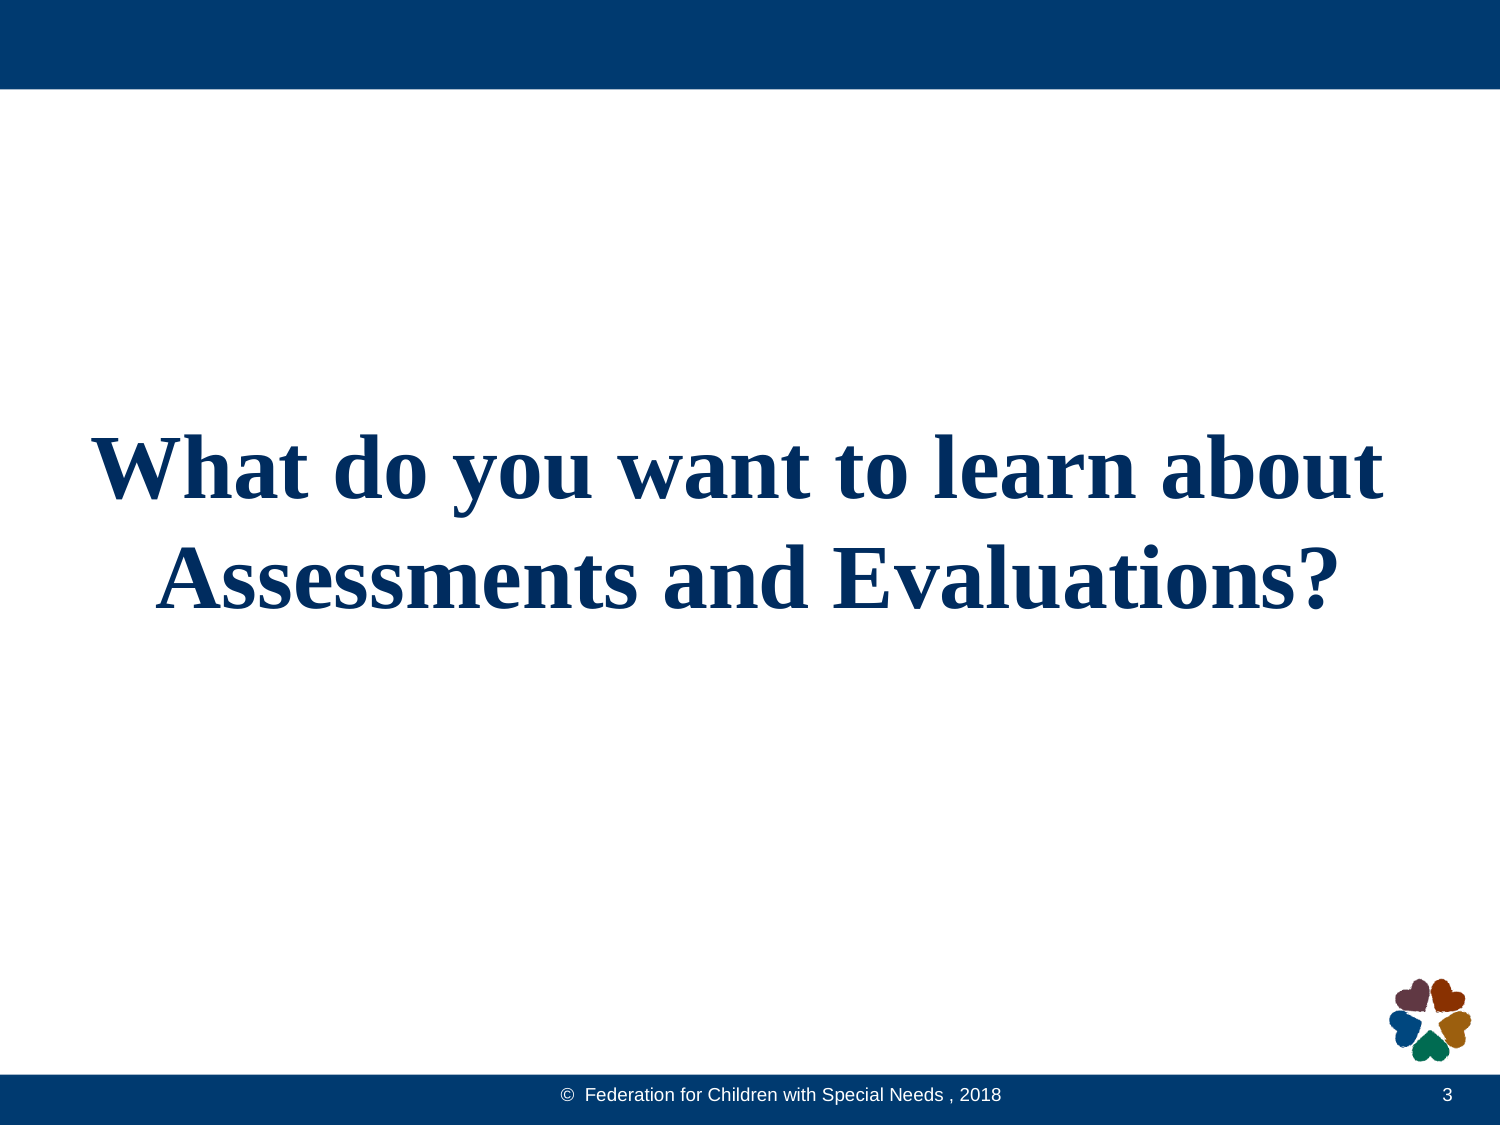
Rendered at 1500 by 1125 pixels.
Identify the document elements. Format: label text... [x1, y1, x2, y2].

text_box What do you want to learn about Assessments and Evaluations? [0, 399, 1500, 635]
picture [1385, 974, 1475, 1065]
